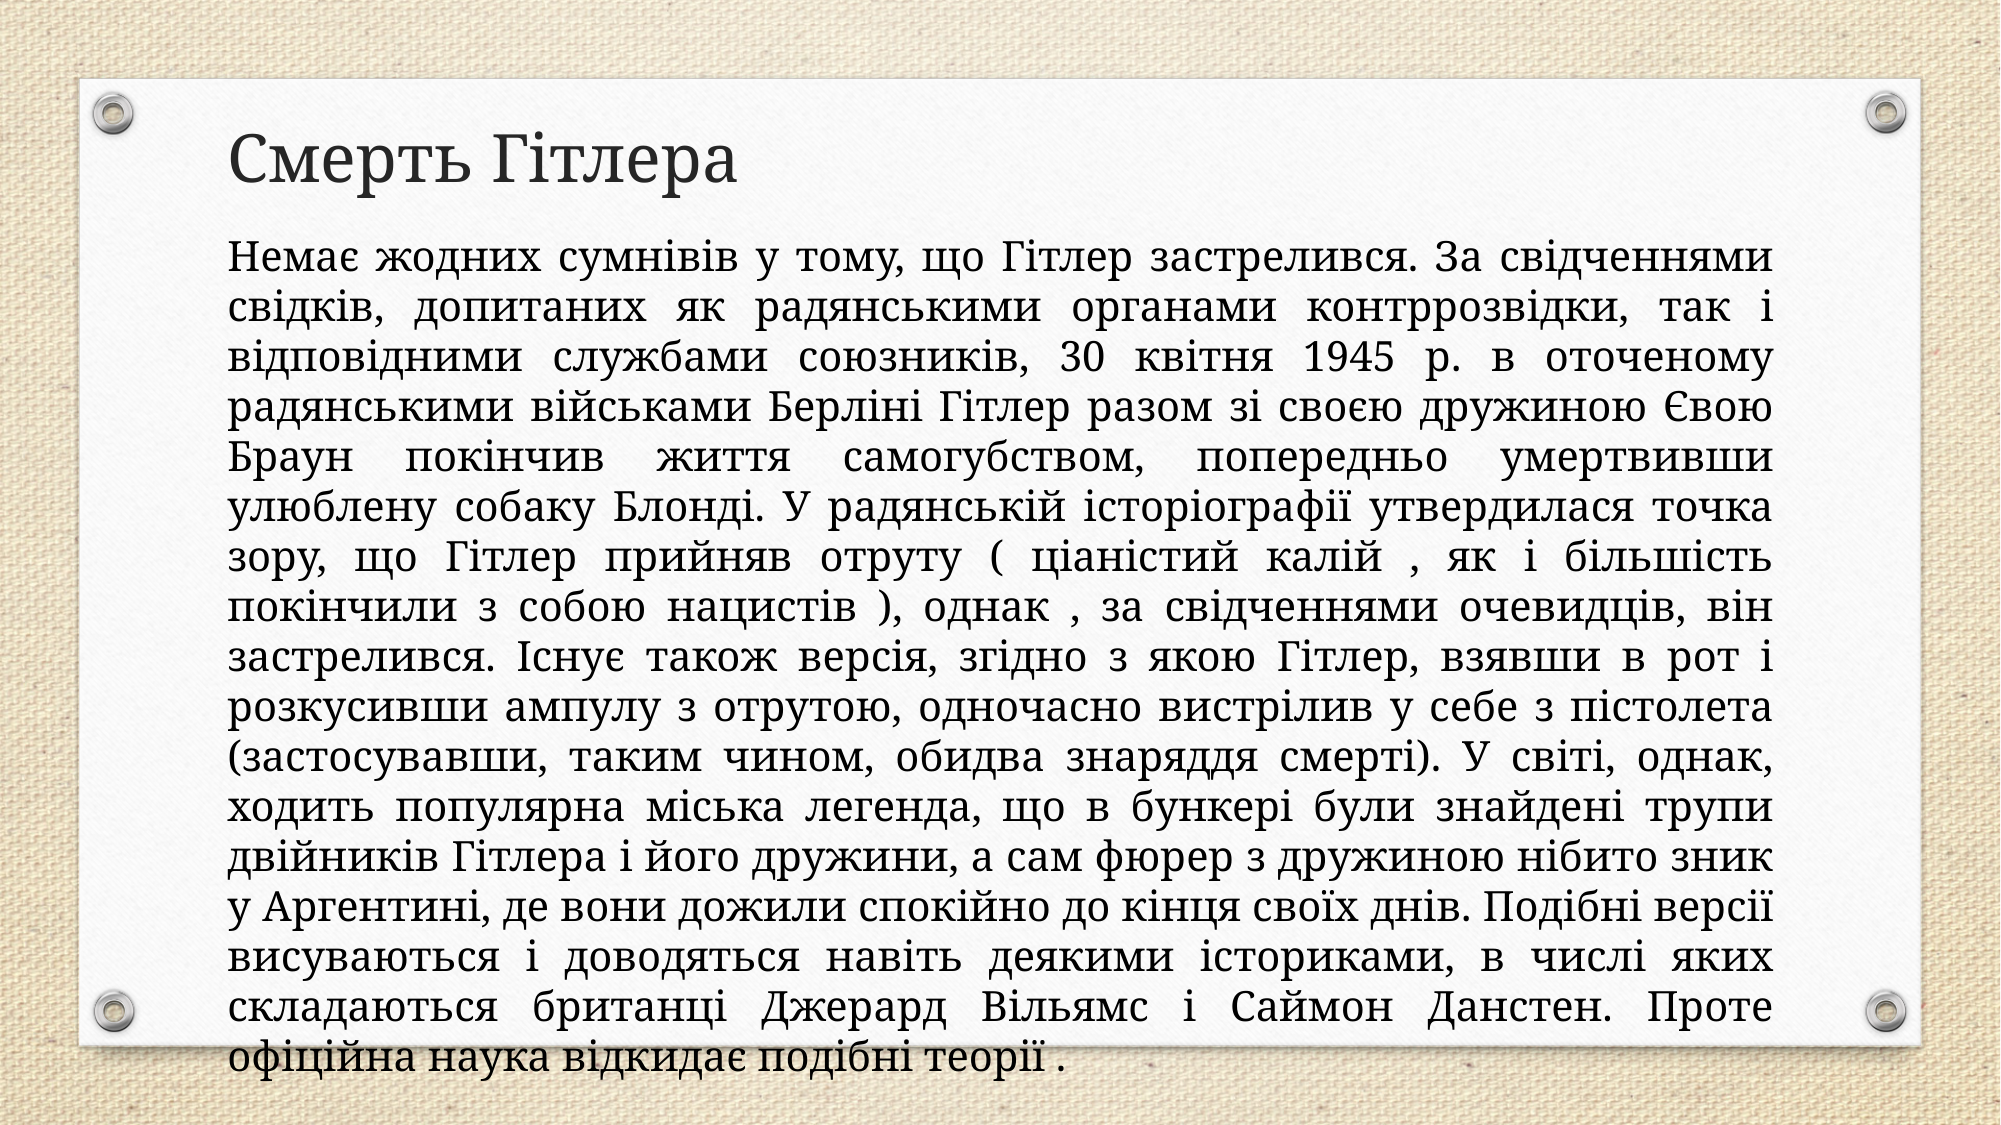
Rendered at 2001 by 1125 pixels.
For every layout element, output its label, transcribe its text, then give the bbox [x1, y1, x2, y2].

picture [0, 0, 2001, 1125]
title Смерть Гітлера [212, 124, 1789, 203]
list Немає жодних сумнівів у тому, що Гітлер застрелився. За свідченнями свідків, допитаних як радянськими органами контррозвідки, так і відповідними службами союзників, 30 квітня 1945 р. в оточеному радянськими військами Берліні Гітлер разом зі своєю дружиною Євою Браун покінчив життя самогубством, попередньо умертвивши улюблену собаку Блонді. У радянській історіографії утвердилася точка зору, що Гітлер прийняв отруту ( ціаністий калій , як і більшість покінчили з собою нацистів ), однак , за свідченнями очевидців, він застрелився. Існує також версія, згідно з якою Гітлер, взявши в рот і розкусивши ампулу з отрутою, одночасно вистрілив у себе з пістолета (застосувавши, таким чином, обидва знаряддя смерті). У світі, однак, ходить популярна міська легенда, що в бункері були знайдені трупи двійників Гітлера і його дружини, а сам фюрер з дружиною нібито зник у Аргентині, де вони дожили спокійно до кінця своїх днів. Подібні версії висуваються і доводяться навіть деякими істориками, в числі яких складаються британці Джерард Вільямс і Саймон Данстен. Проте офіційна наука відкидає подібні теорії . [212, 221, 1789, 925]
